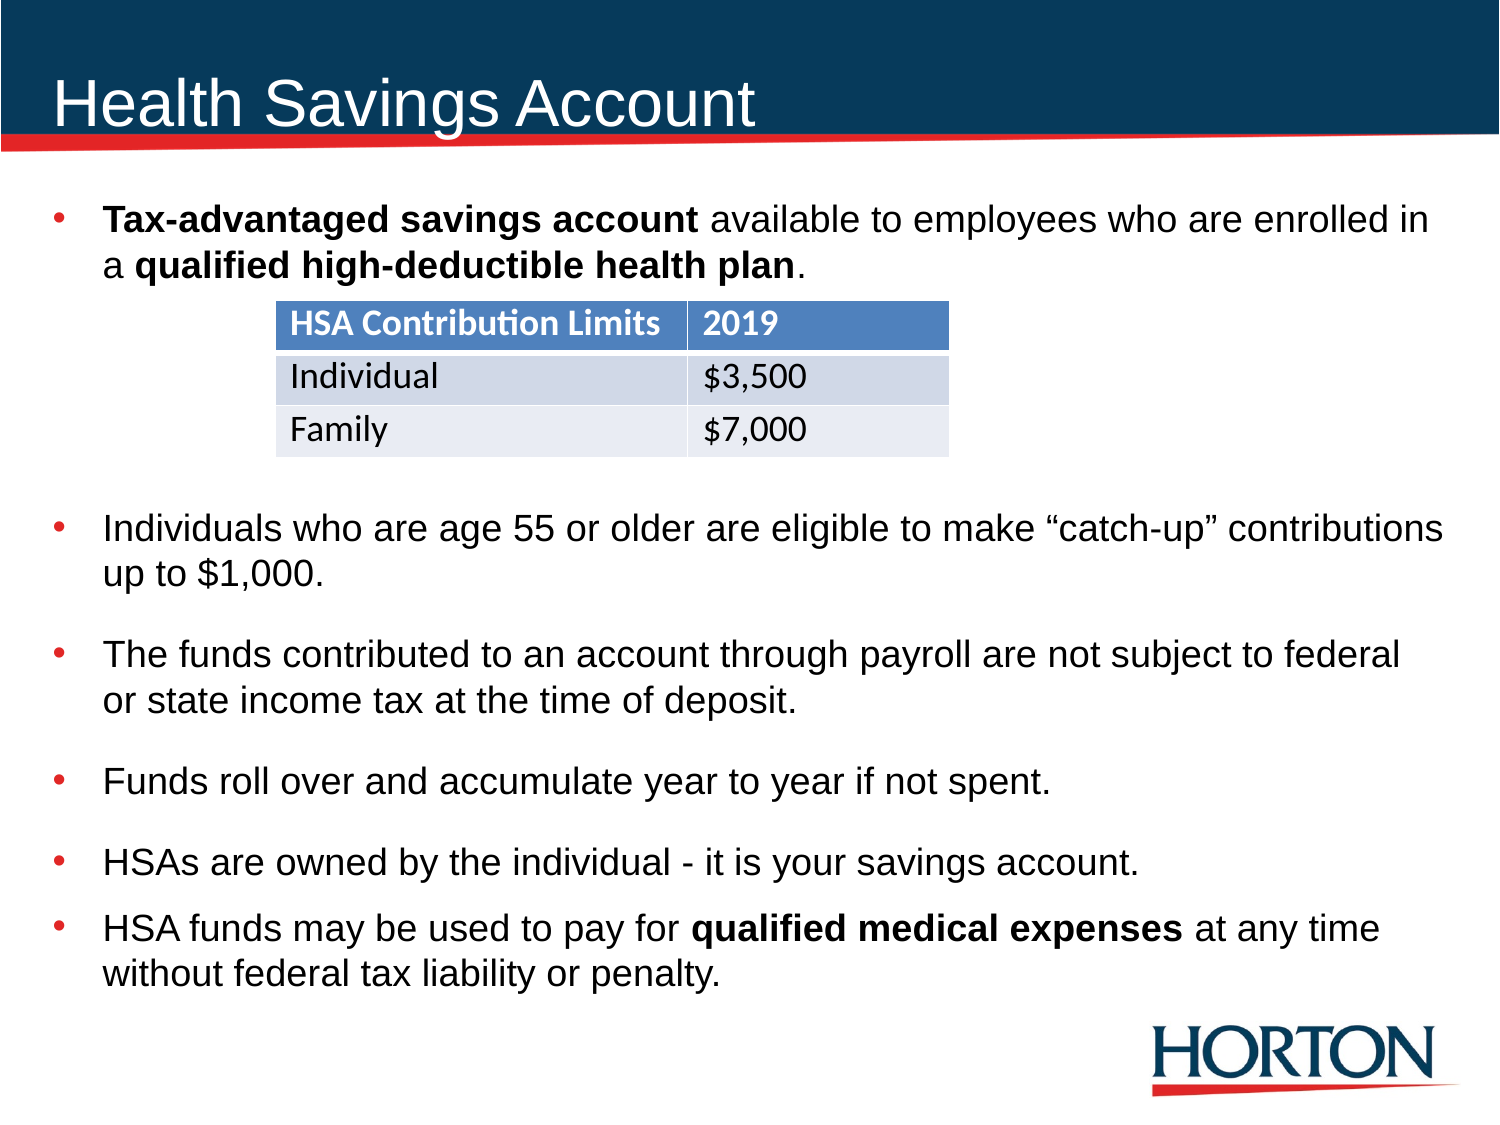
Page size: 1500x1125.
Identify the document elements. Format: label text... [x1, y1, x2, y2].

table_cell Family [276, 406, 687, 457]
table_header HSA Contribution Limits [276, 301, 687, 350]
table_cell Individual [276, 356, 687, 405]
title Health Savings Account [37, 37, 1463, 162]
table_cell $3,500 [688, 356, 949, 405]
picture [1, 0, 1499, 162]
table_cell $7,000 [688, 406, 949, 457]
list Tax-advantaged savings account available to employees who are enrolled in a qualified high-deductible health plan. Individuals who are age 55 or older are eligible to make “catch-up” contributions up to $1,000. The funds contributed to an account through payroll are not subject to federal or state income tax at the time of deposit. Funds roll over and accumulate year to year if not spent. HSAs are owned by the individual - it is your savings account. HSA funds may be used to pay for qualified medical expenses at any time without federal tax liability or penalty. [37, 187, 1463, 1005]
table_header 2019 [688, 301, 949, 350]
picture [1149, 1021, 1461, 1100]
